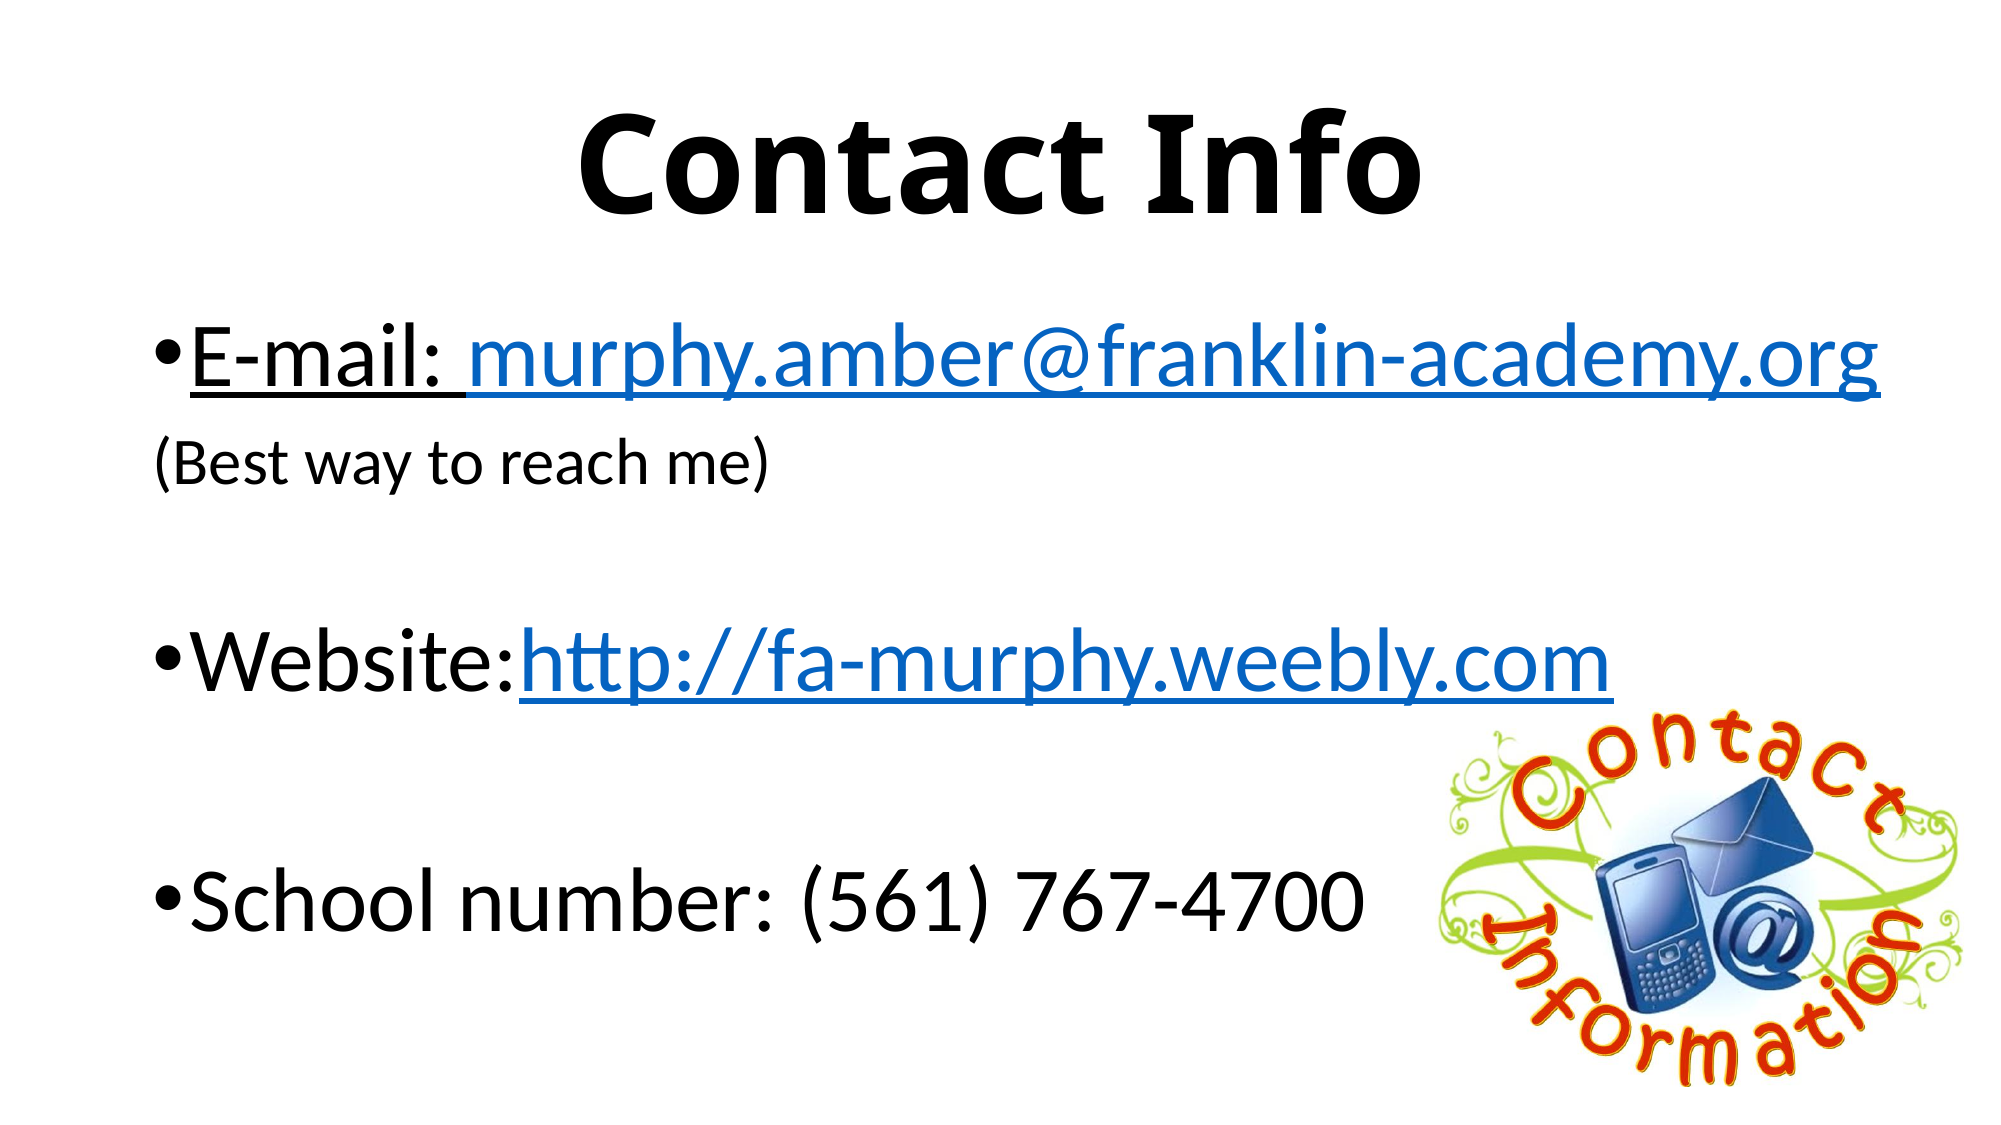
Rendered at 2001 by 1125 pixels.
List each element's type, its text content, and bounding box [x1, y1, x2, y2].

picture [1435, 708, 1965, 1087]
title Contact Info [137, 59, 1863, 278]
list E-mail: murphy.amber@franklin-academy.org (Best way to reach me) Website:http://fa-murphy.weebly.com School number: (561) 767-4700 [137, 299, 1944, 1014]
